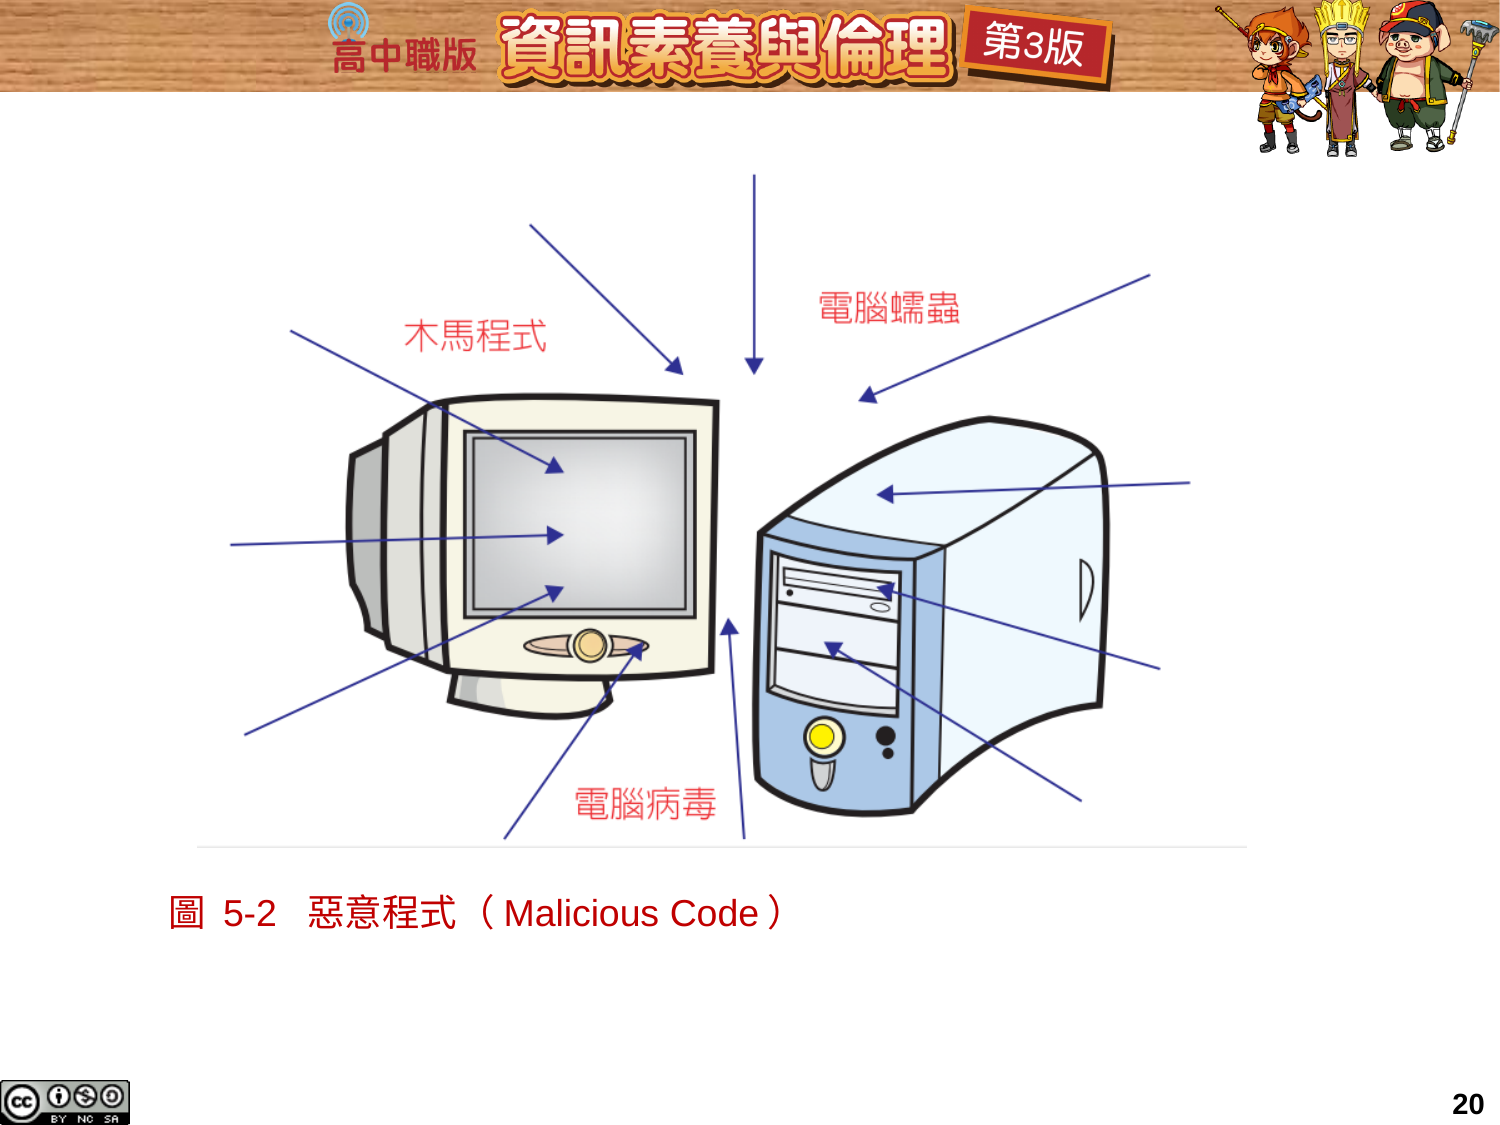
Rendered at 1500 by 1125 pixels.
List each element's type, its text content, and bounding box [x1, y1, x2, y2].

picture [0, 0, 1500, 848]
picture [0, 1080, 130, 1125]
slide_number 20 [1162, 1080, 1500, 1125]
title 圖 5-2 惡意程式（Malicious Code） [153, 877, 1447, 952]
